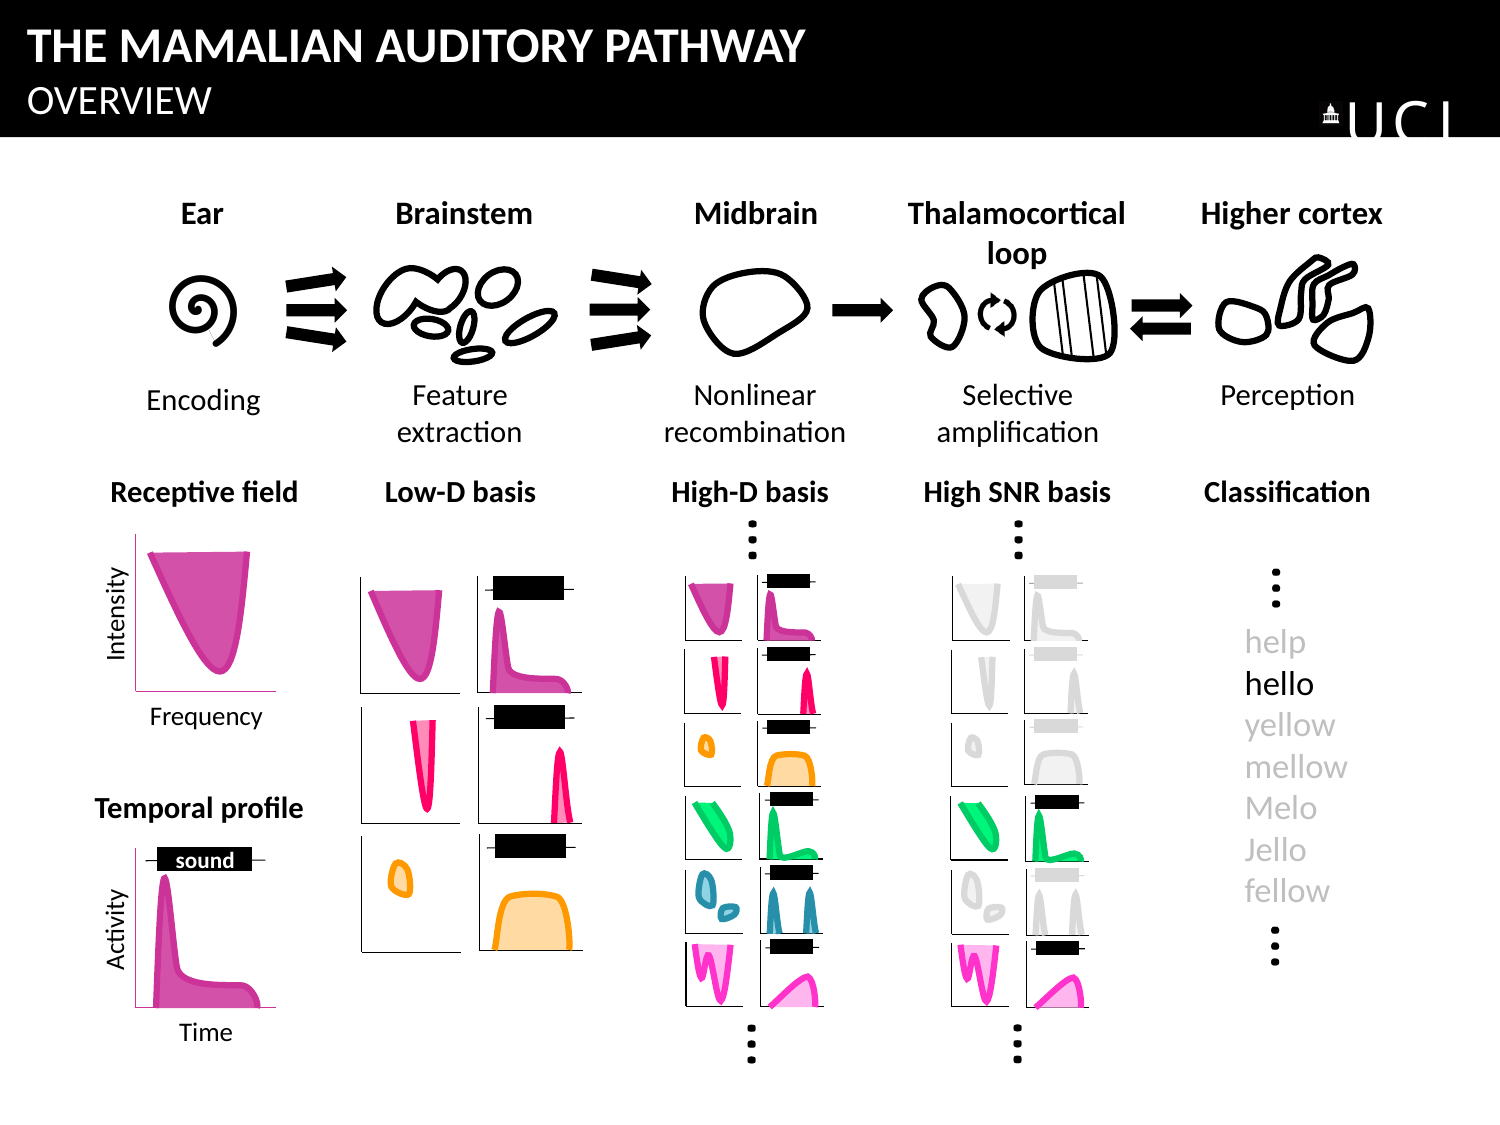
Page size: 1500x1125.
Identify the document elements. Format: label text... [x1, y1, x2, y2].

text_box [130, 184, 277, 425]
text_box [590, 184, 833, 457]
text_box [1184, 464, 1391, 977]
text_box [615, 464, 870, 1075]
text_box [833, 184, 1160, 457]
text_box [286, 184, 578, 457]
picture [1318, 101, 1343, 126]
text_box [870, 464, 1165, 1075]
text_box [88, 464, 321, 740]
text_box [1160, 184, 1400, 420]
text_box THE MAMALIAN AUDITORY PATHWAY OVERVIEW [12, 5, 1341, 72]
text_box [77, 780, 321, 1056]
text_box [326, 464, 595, 953]
